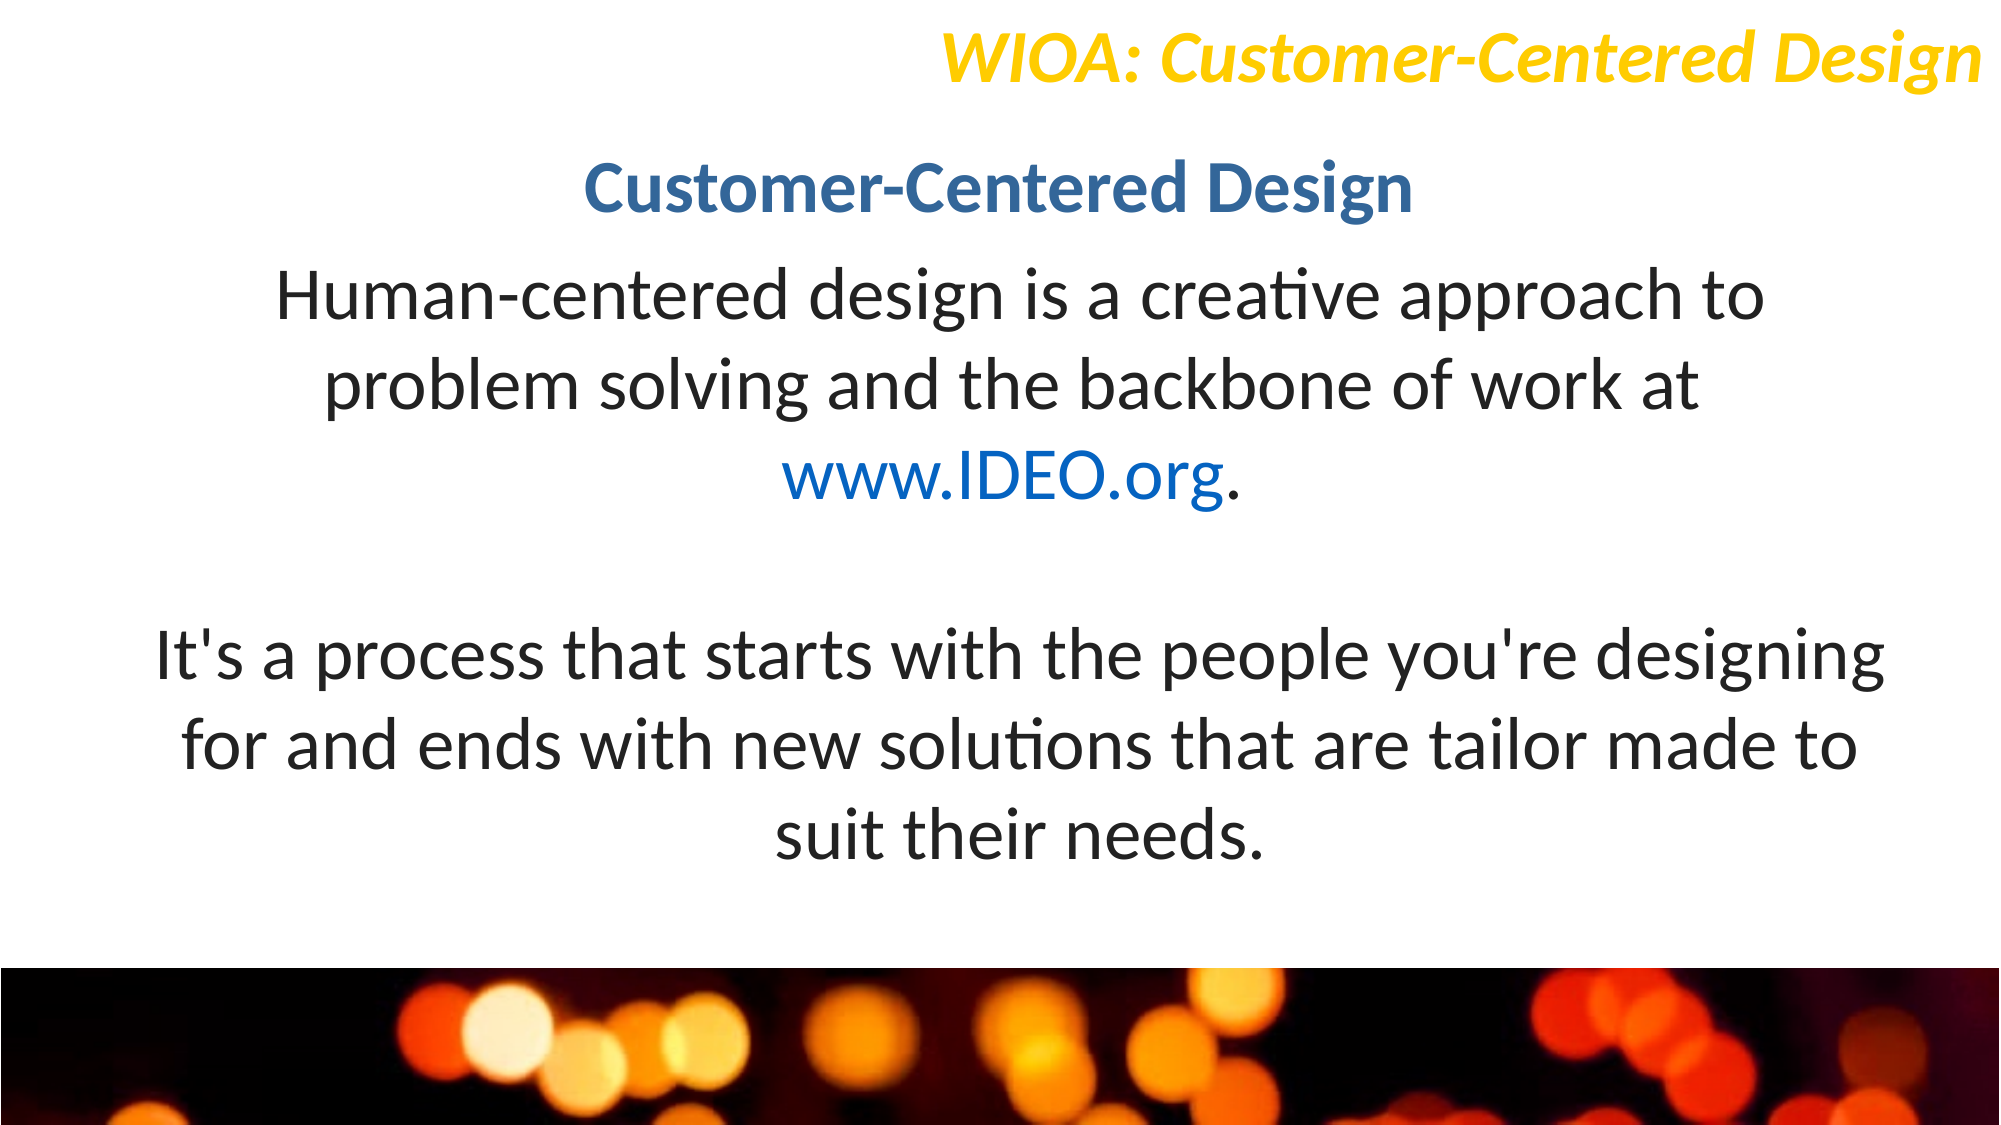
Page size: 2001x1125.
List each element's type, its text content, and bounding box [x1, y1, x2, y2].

text_box Human-centered design is a creative approach to problem solving and the backbone of work at www.IDEO.org. It's a process that starts with the people you're designing for and ends with new solutions that are tailor made to suit their needs. [136, 237, 1906, 883]
picture [1, 968, 1999, 1125]
text_box Customer-Centered Design [324, 127, 1675, 238]
text_box WIOA: Customer-Centered Design [499, 0, 2000, 195]
